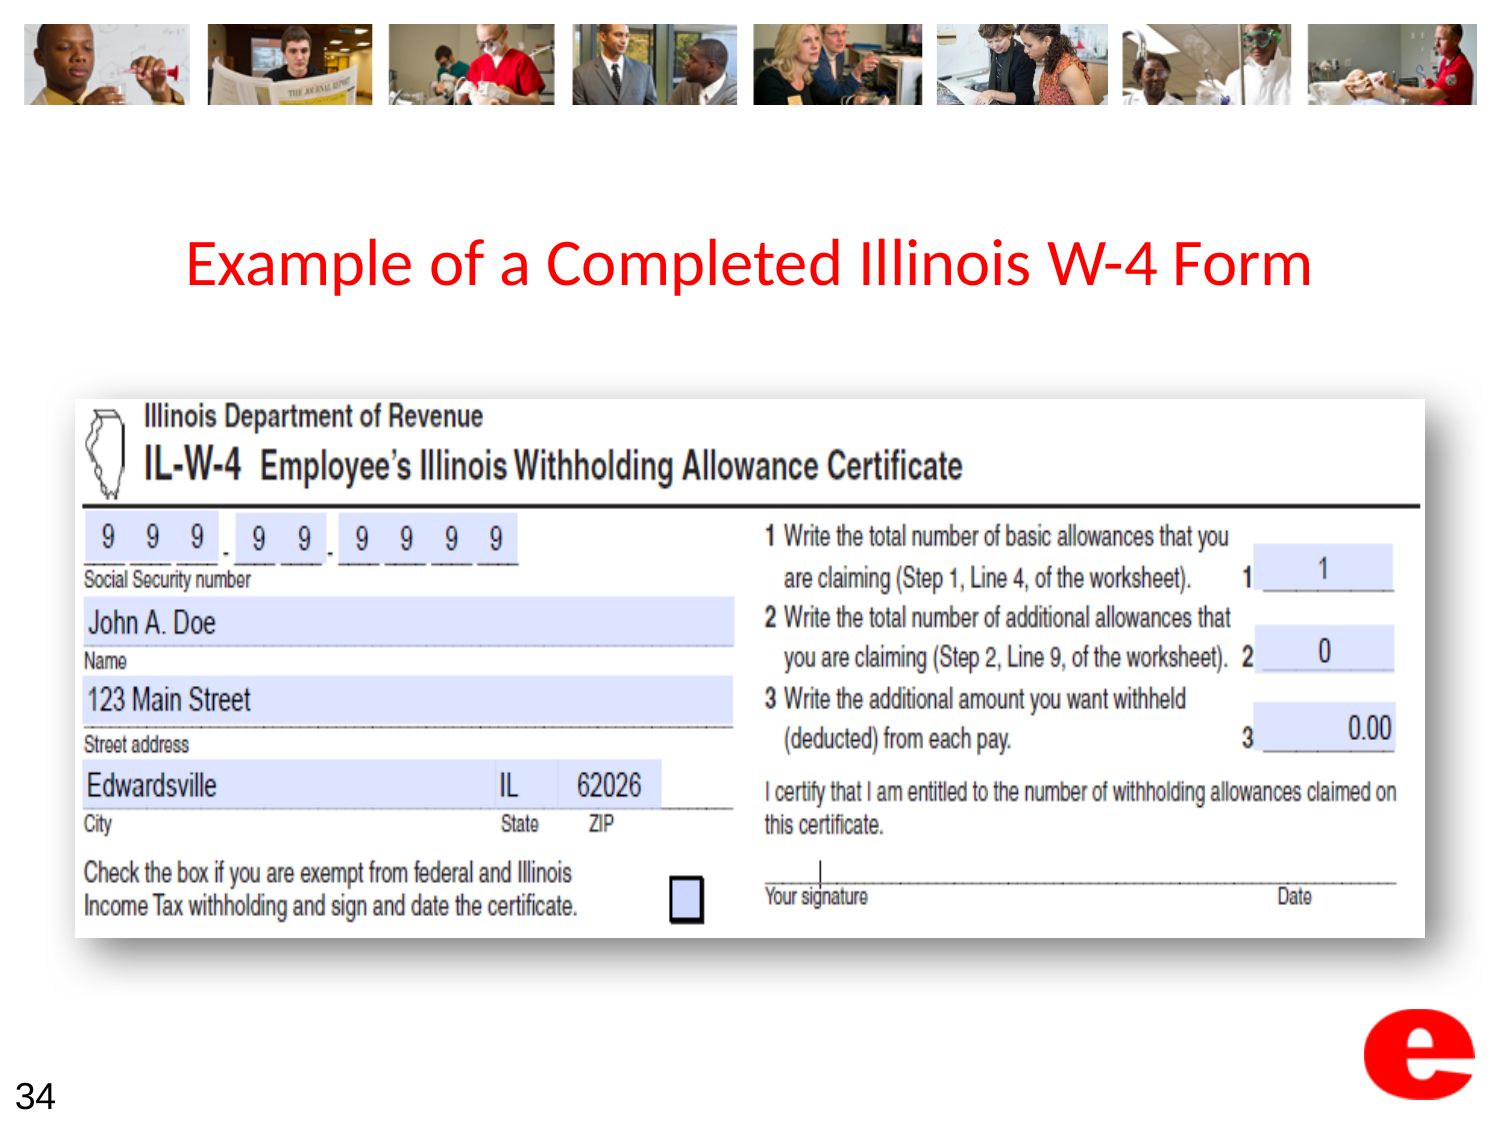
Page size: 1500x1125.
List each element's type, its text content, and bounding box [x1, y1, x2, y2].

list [74, 399, 1426, 938]
picture [1364, 1009, 1475, 1100]
title Example of a Completed Illinois W-4 Form [75, 174, 1425, 263]
picture [24, 24, 1477, 105]
text_box 34 [0, 1064, 126, 1125]
